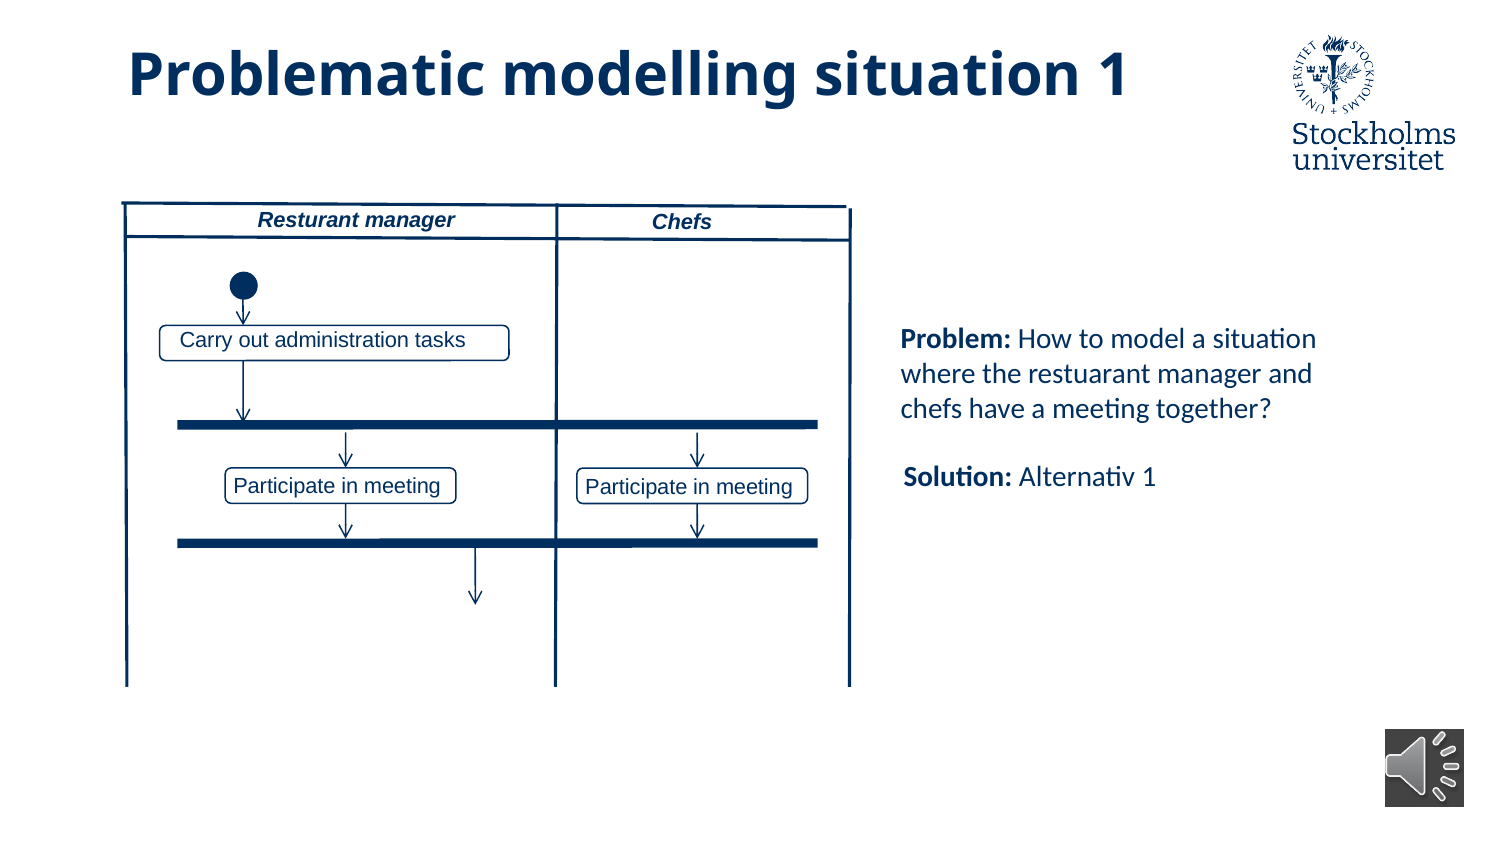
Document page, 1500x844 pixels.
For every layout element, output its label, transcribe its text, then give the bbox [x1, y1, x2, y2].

picture [1384, 728, 1465, 809]
text_box Solution: Alternativ 1 [888, 450, 1353, 500]
picture [1293, 35, 1455, 170]
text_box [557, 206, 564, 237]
text_box [690, 432, 705, 468]
text_box [690, 503, 705, 539]
text_box Participate in meeting [570, 470, 836, 506]
text_box Problem: How to model a situation where the restuarant manager and chefs have a meeting together? [885, 311, 1350, 432]
text_box [121, 202, 847, 208]
text_box [126, 235, 850, 241]
text_box Chefs [637, 200, 922, 242]
text_box [230, 272, 258, 299]
text_box [235, 298, 251, 326]
text_box [468, 542, 483, 605]
text_box [338, 503, 353, 539]
text_box Carry out administration tasks [164, 327, 518, 358]
text_box [338, 432, 353, 468]
text_box [159, 325, 508, 361]
text_box Participate in meeting [218, 469, 485, 506]
text_box Resturant manager [242, 205, 556, 237]
text_box Resturant manager [242, 198, 564, 204]
title Problematic modelling situation 1 [112, 28, 1272, 127]
